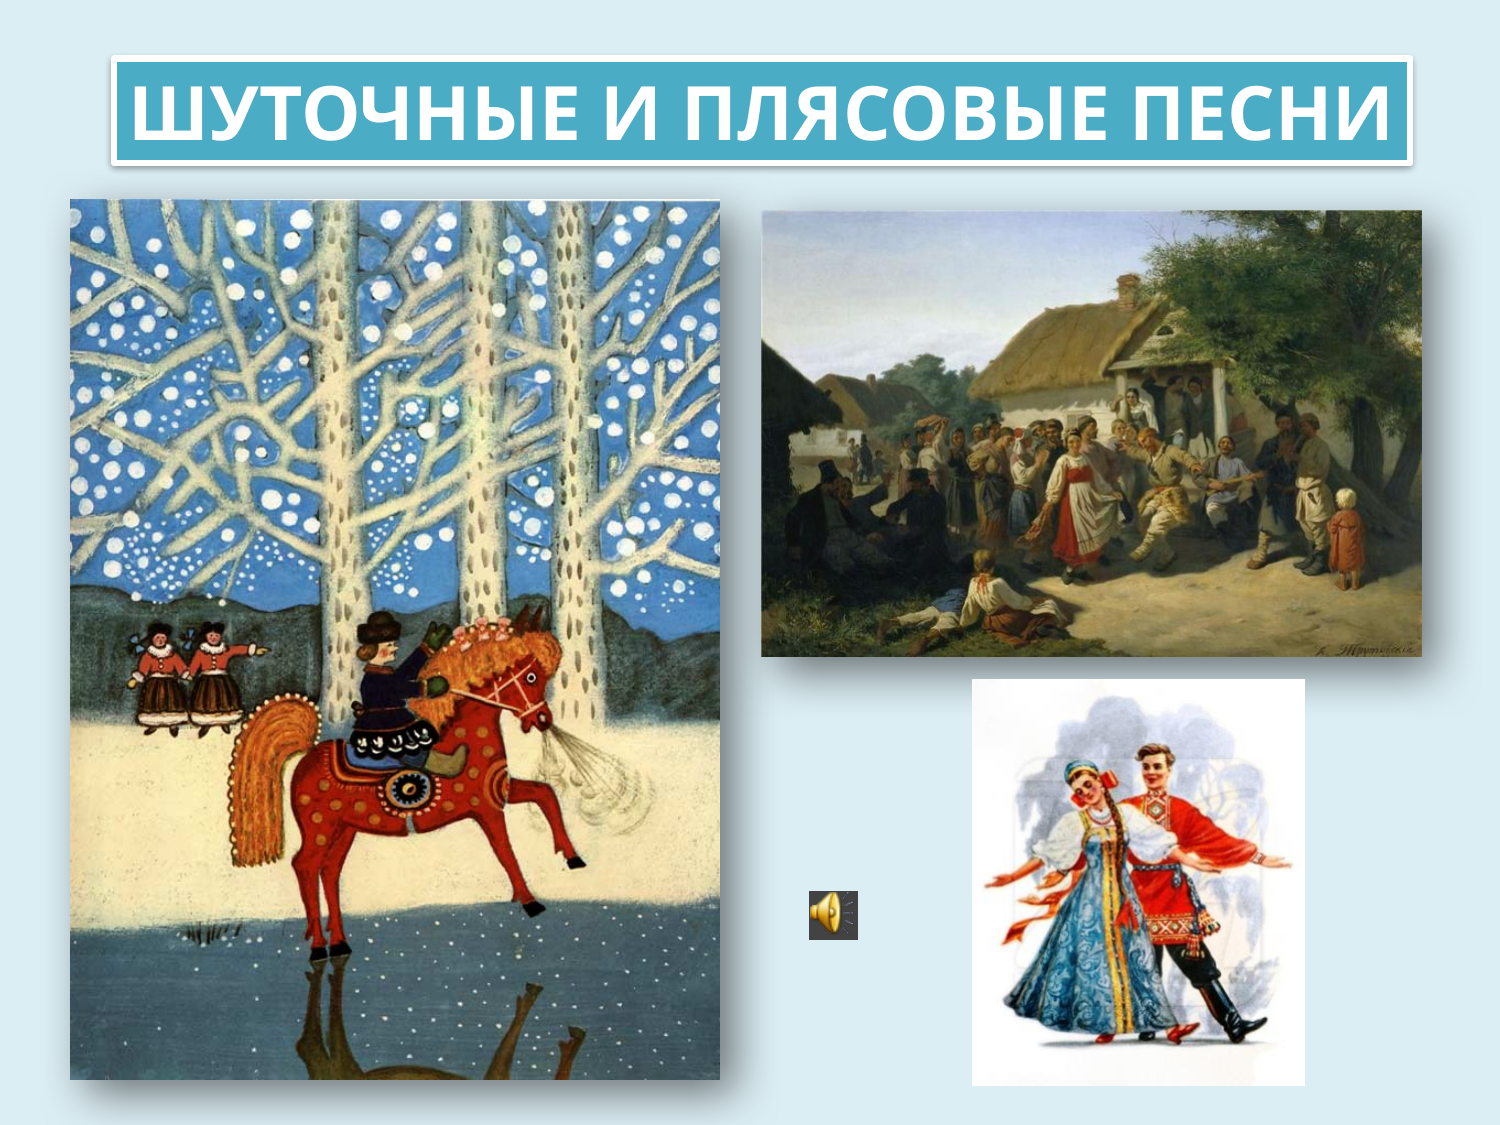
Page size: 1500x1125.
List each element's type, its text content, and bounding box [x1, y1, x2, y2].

picture [808, 890, 859, 941]
text_box ШУТОЧНЫЕ И ПЛЯСОВЫЕ ПЕСНИ [111, 55, 1413, 166]
picture [70, 198, 720, 1080]
picture [972, 679, 1305, 1086]
picture [761, 210, 1422, 658]
